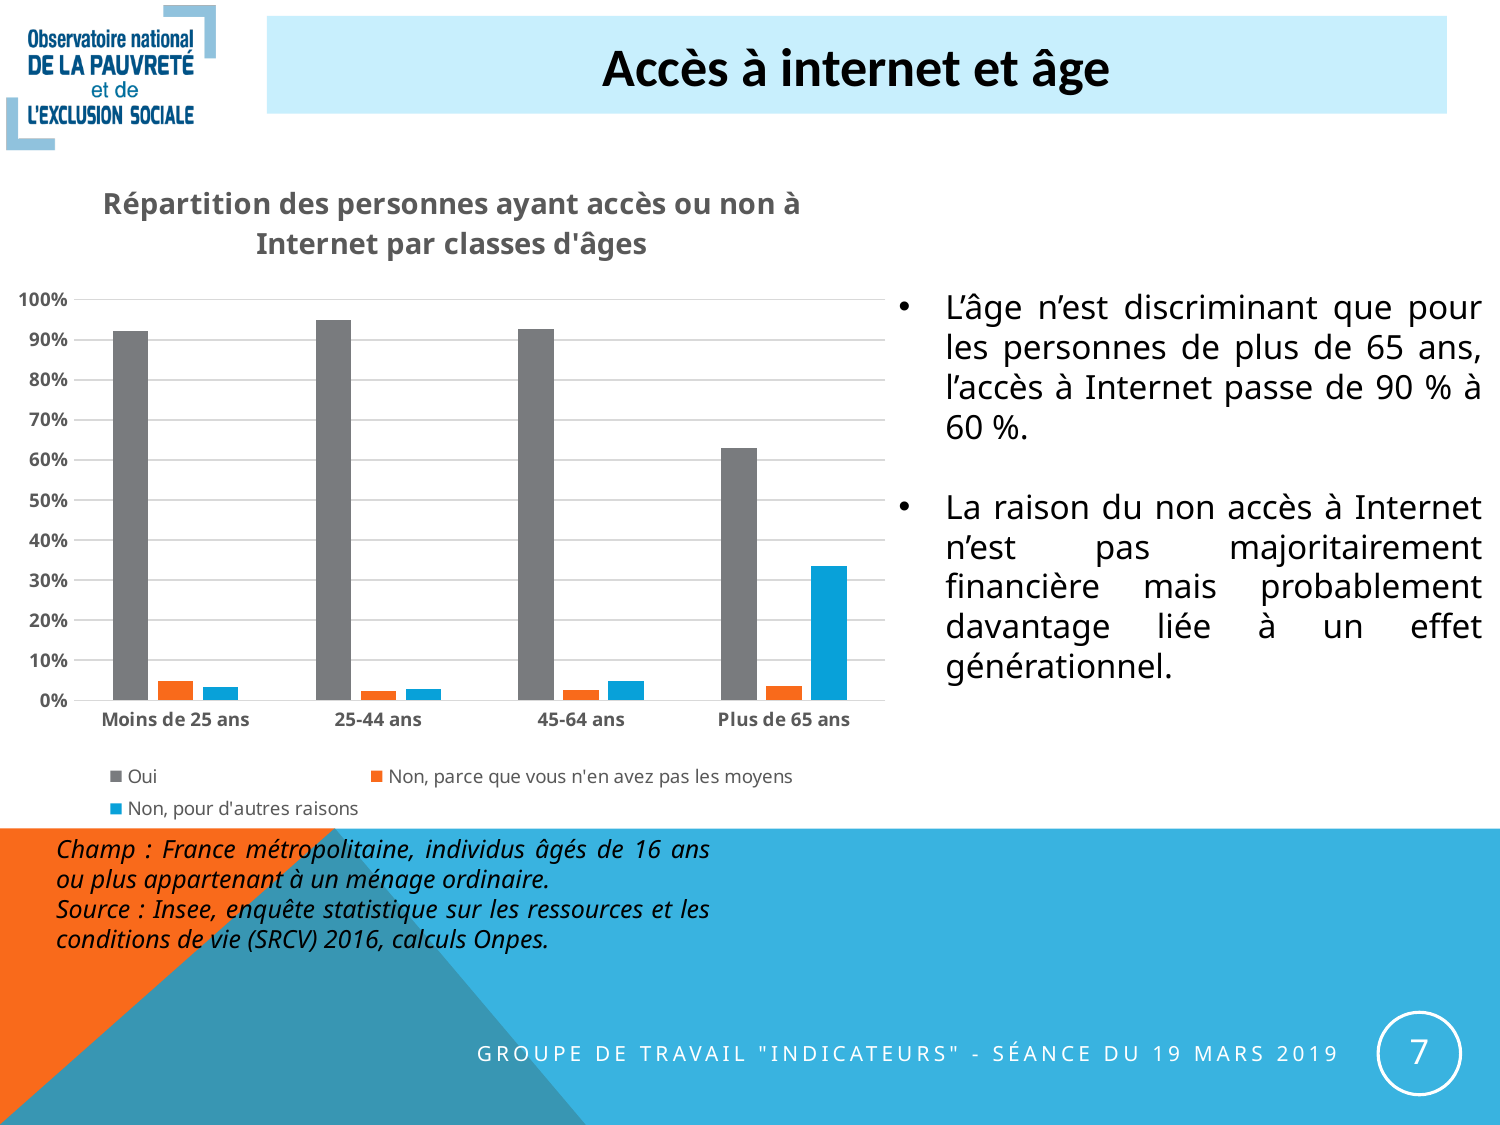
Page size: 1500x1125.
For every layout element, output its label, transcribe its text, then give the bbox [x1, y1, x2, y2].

chart [0, 152, 904, 829]
footer Groupe de travail "Indicateurs" - Séance du 19 mars 2019 [454, 1031, 1352, 1076]
text_box L’âge n’est discriminant que pour les personnes de plus de 65 ans, l’accès à Internet passe de 90 % à 60 %. La raison du non accès à Internet n’est pas majoritairement financière mais probablement davantage liée à un effet générationnel. [908, 278, 1498, 693]
picture [0, 3, 259, 152]
text_box Champ : France métropolitaine, individus âgés de 16 ans ou plus appartenant à un ménage ordinaire. Source : Insee, enquête statistique sur les ressources et les conditions de vie (SRCV) 2016, calculs Onpes. [41, 837, 727, 961]
slide_number 7 [1376, 1010, 1463, 1097]
text_box Accès à internet et âge [266, 15, 1447, 114]
